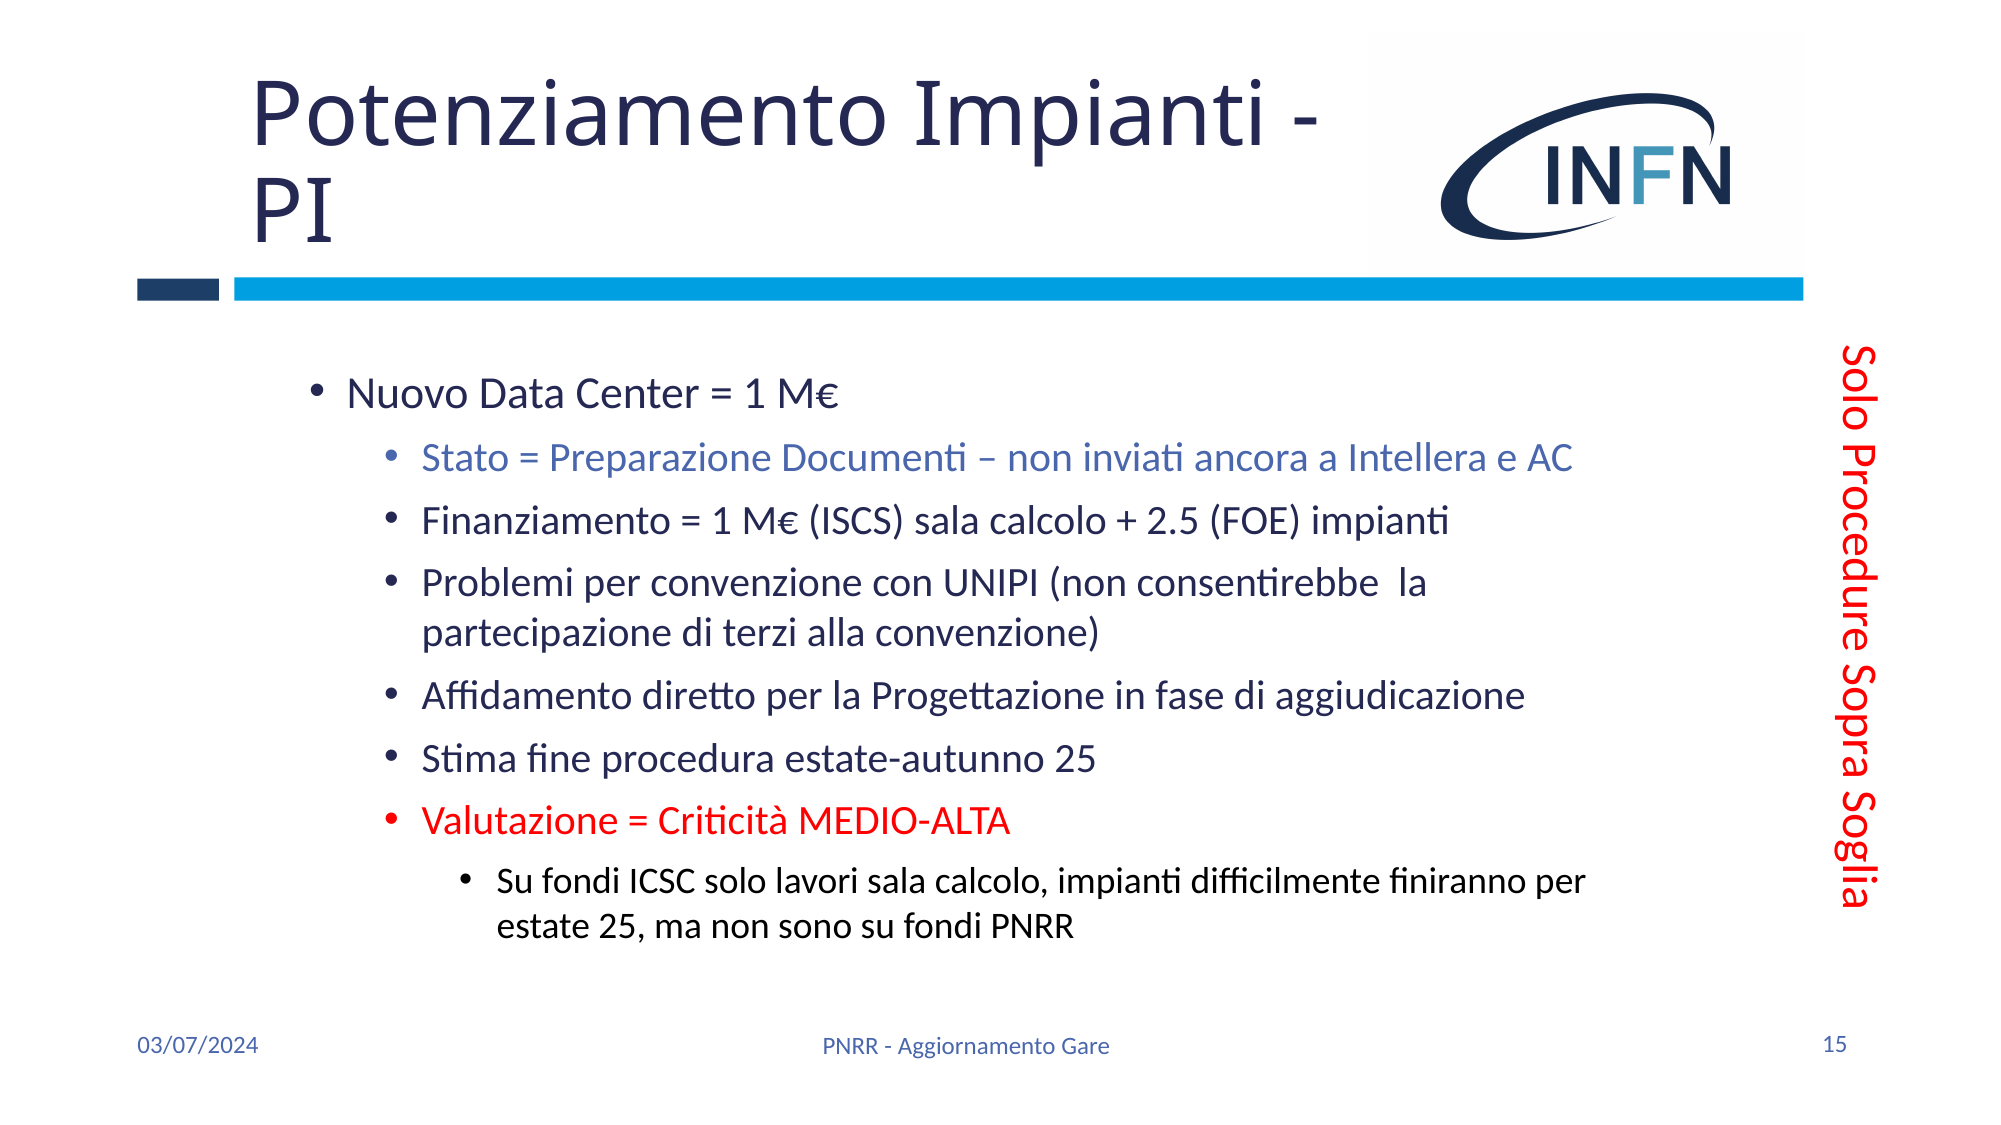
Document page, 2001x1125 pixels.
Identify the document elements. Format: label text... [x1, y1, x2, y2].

title Potenziamento Impianti - PI [234, 59, 1413, 271]
footer PNRR - Aggiornamento Gare [494, 1014, 1439, 1075]
text_box Solo Procedure Sopra Soglia [1825, 329, 1901, 926]
slide_number 15 [1691, 1012, 1863, 1073]
picture [1367, 32, 1804, 277]
list Nuovo Data Center = 1 M€ Stato = Preparazione Documenti – non inviati ancora a Intellera e AC Finanziamento = 1 M€ (ISCS) sala calcolo + 2.5 (FOE) impianti Problemi per convenzione con UNIPI (non consentirebbe la partecipazione di terzi alla convenzione) Affidamento diretto per la Progettazione in fase di aggiudicazione Stima fine procedura estate-autunno 25 Valutazione = Criticità MEDIO-ALTA Su fondi ICSC solo lavori sala calcolo, impianti difficilmente finiranno per estate 25, ma non sono su fondi PNRR [294, 354, 1613, 1031]
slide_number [122, 1013, 385, 1074]
